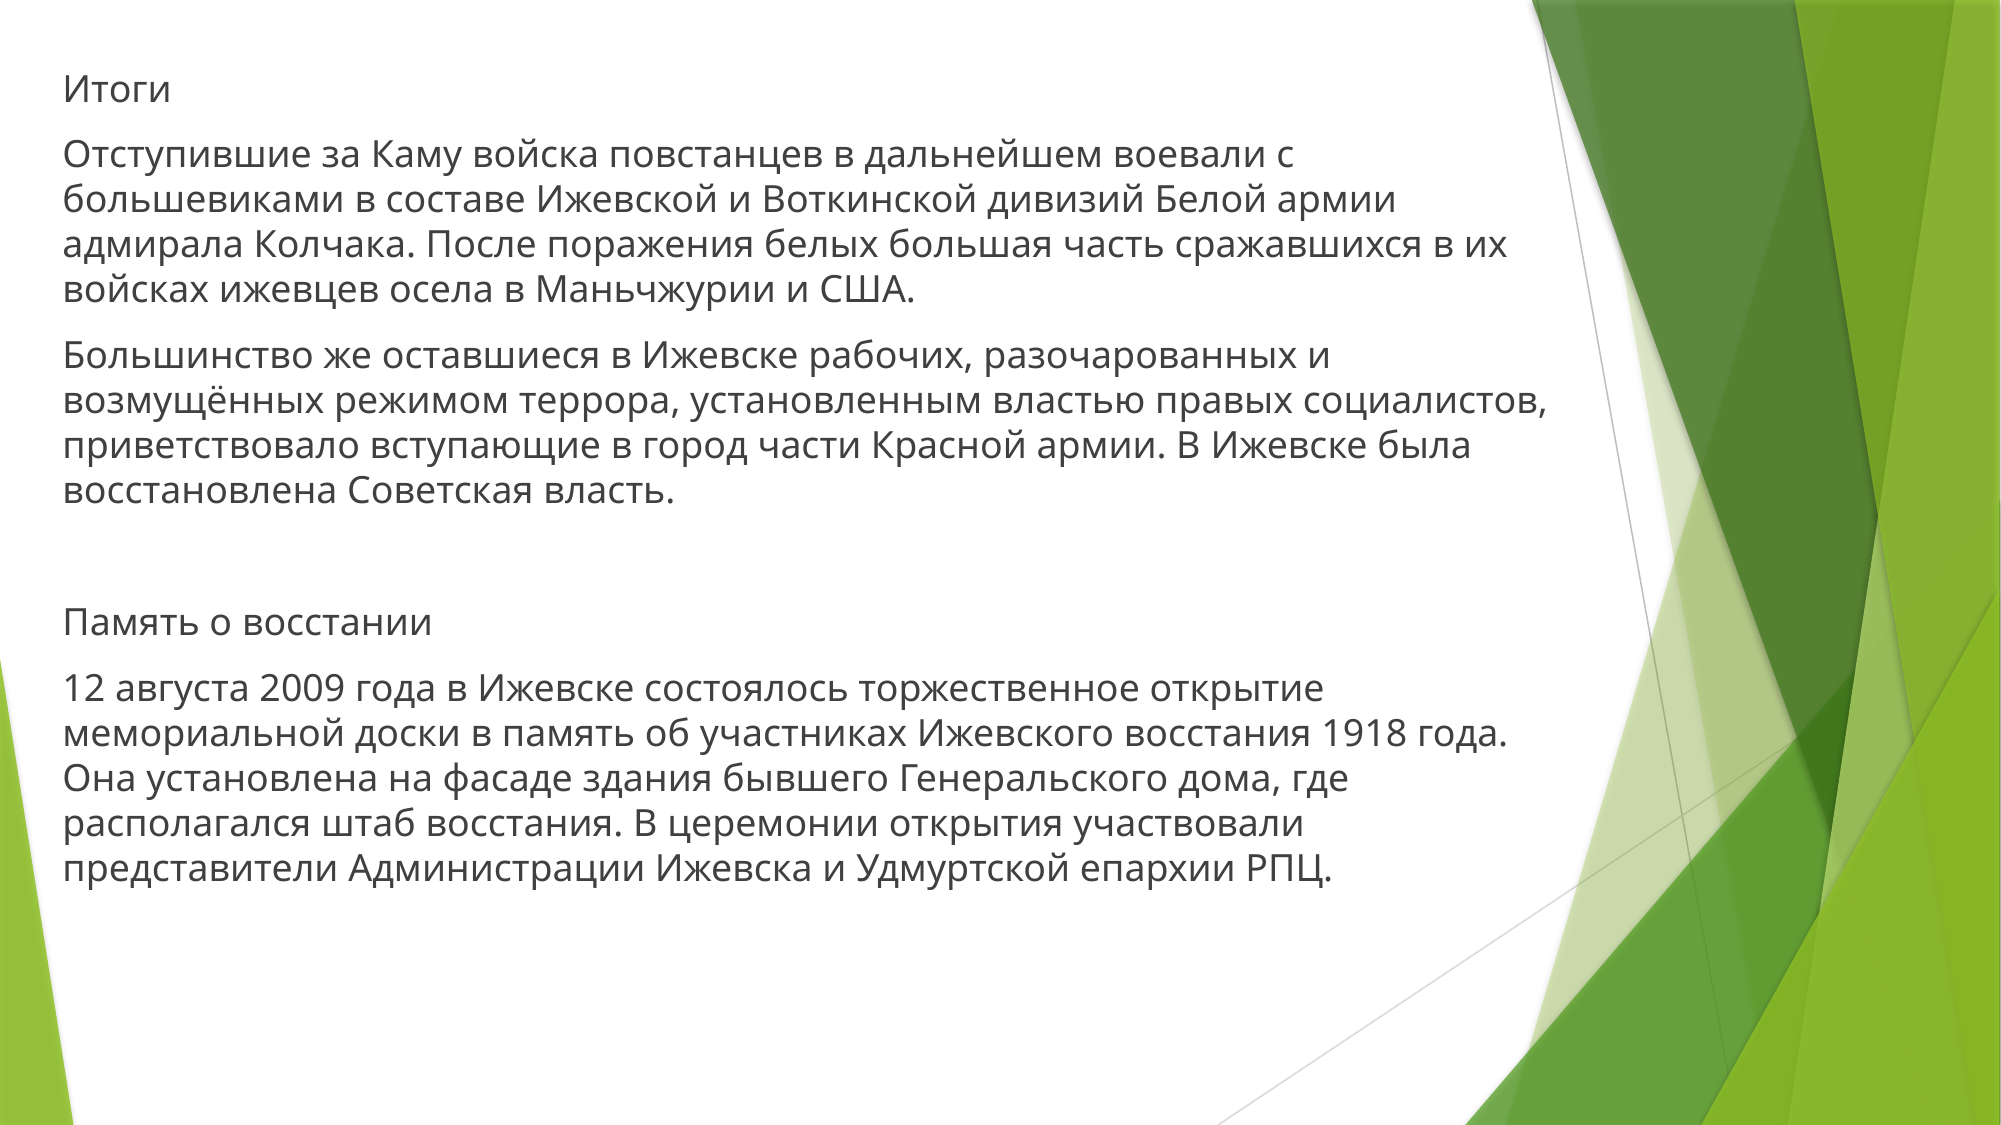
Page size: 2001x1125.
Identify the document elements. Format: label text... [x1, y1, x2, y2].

list Итоги Отступившие за Каму войска повстанцев в дальнейшем воевали с большевиками в составе Ижевской и Воткинской дивизий Белой армии адмирала Колчака. После поражения белых большая часть сражавшихся в их войсках ижевцев осела в Маньчжурии и США. Большинство же оставшиеся в Ижевске рабочих, разочарованных и возмущённых режимом террора, установленным властью правых социалистов, приветствовало вступающие в город части Красной армии. В Ижевске была восстановлена Советская власть. Память о восстании 12 августа 2009 года в Ижевске состоялось торжественное открытие мемориальной доски в память об участниках Ижевского восстания 1918 года. Она установлена на фасаде здания бывшего Генеральского дома, где располагался штаб восстания. В церемонии открытия участвовали представители Администрации Ижевска и Удмуртской епархии РПЦ. [47, 57, 1572, 1125]
